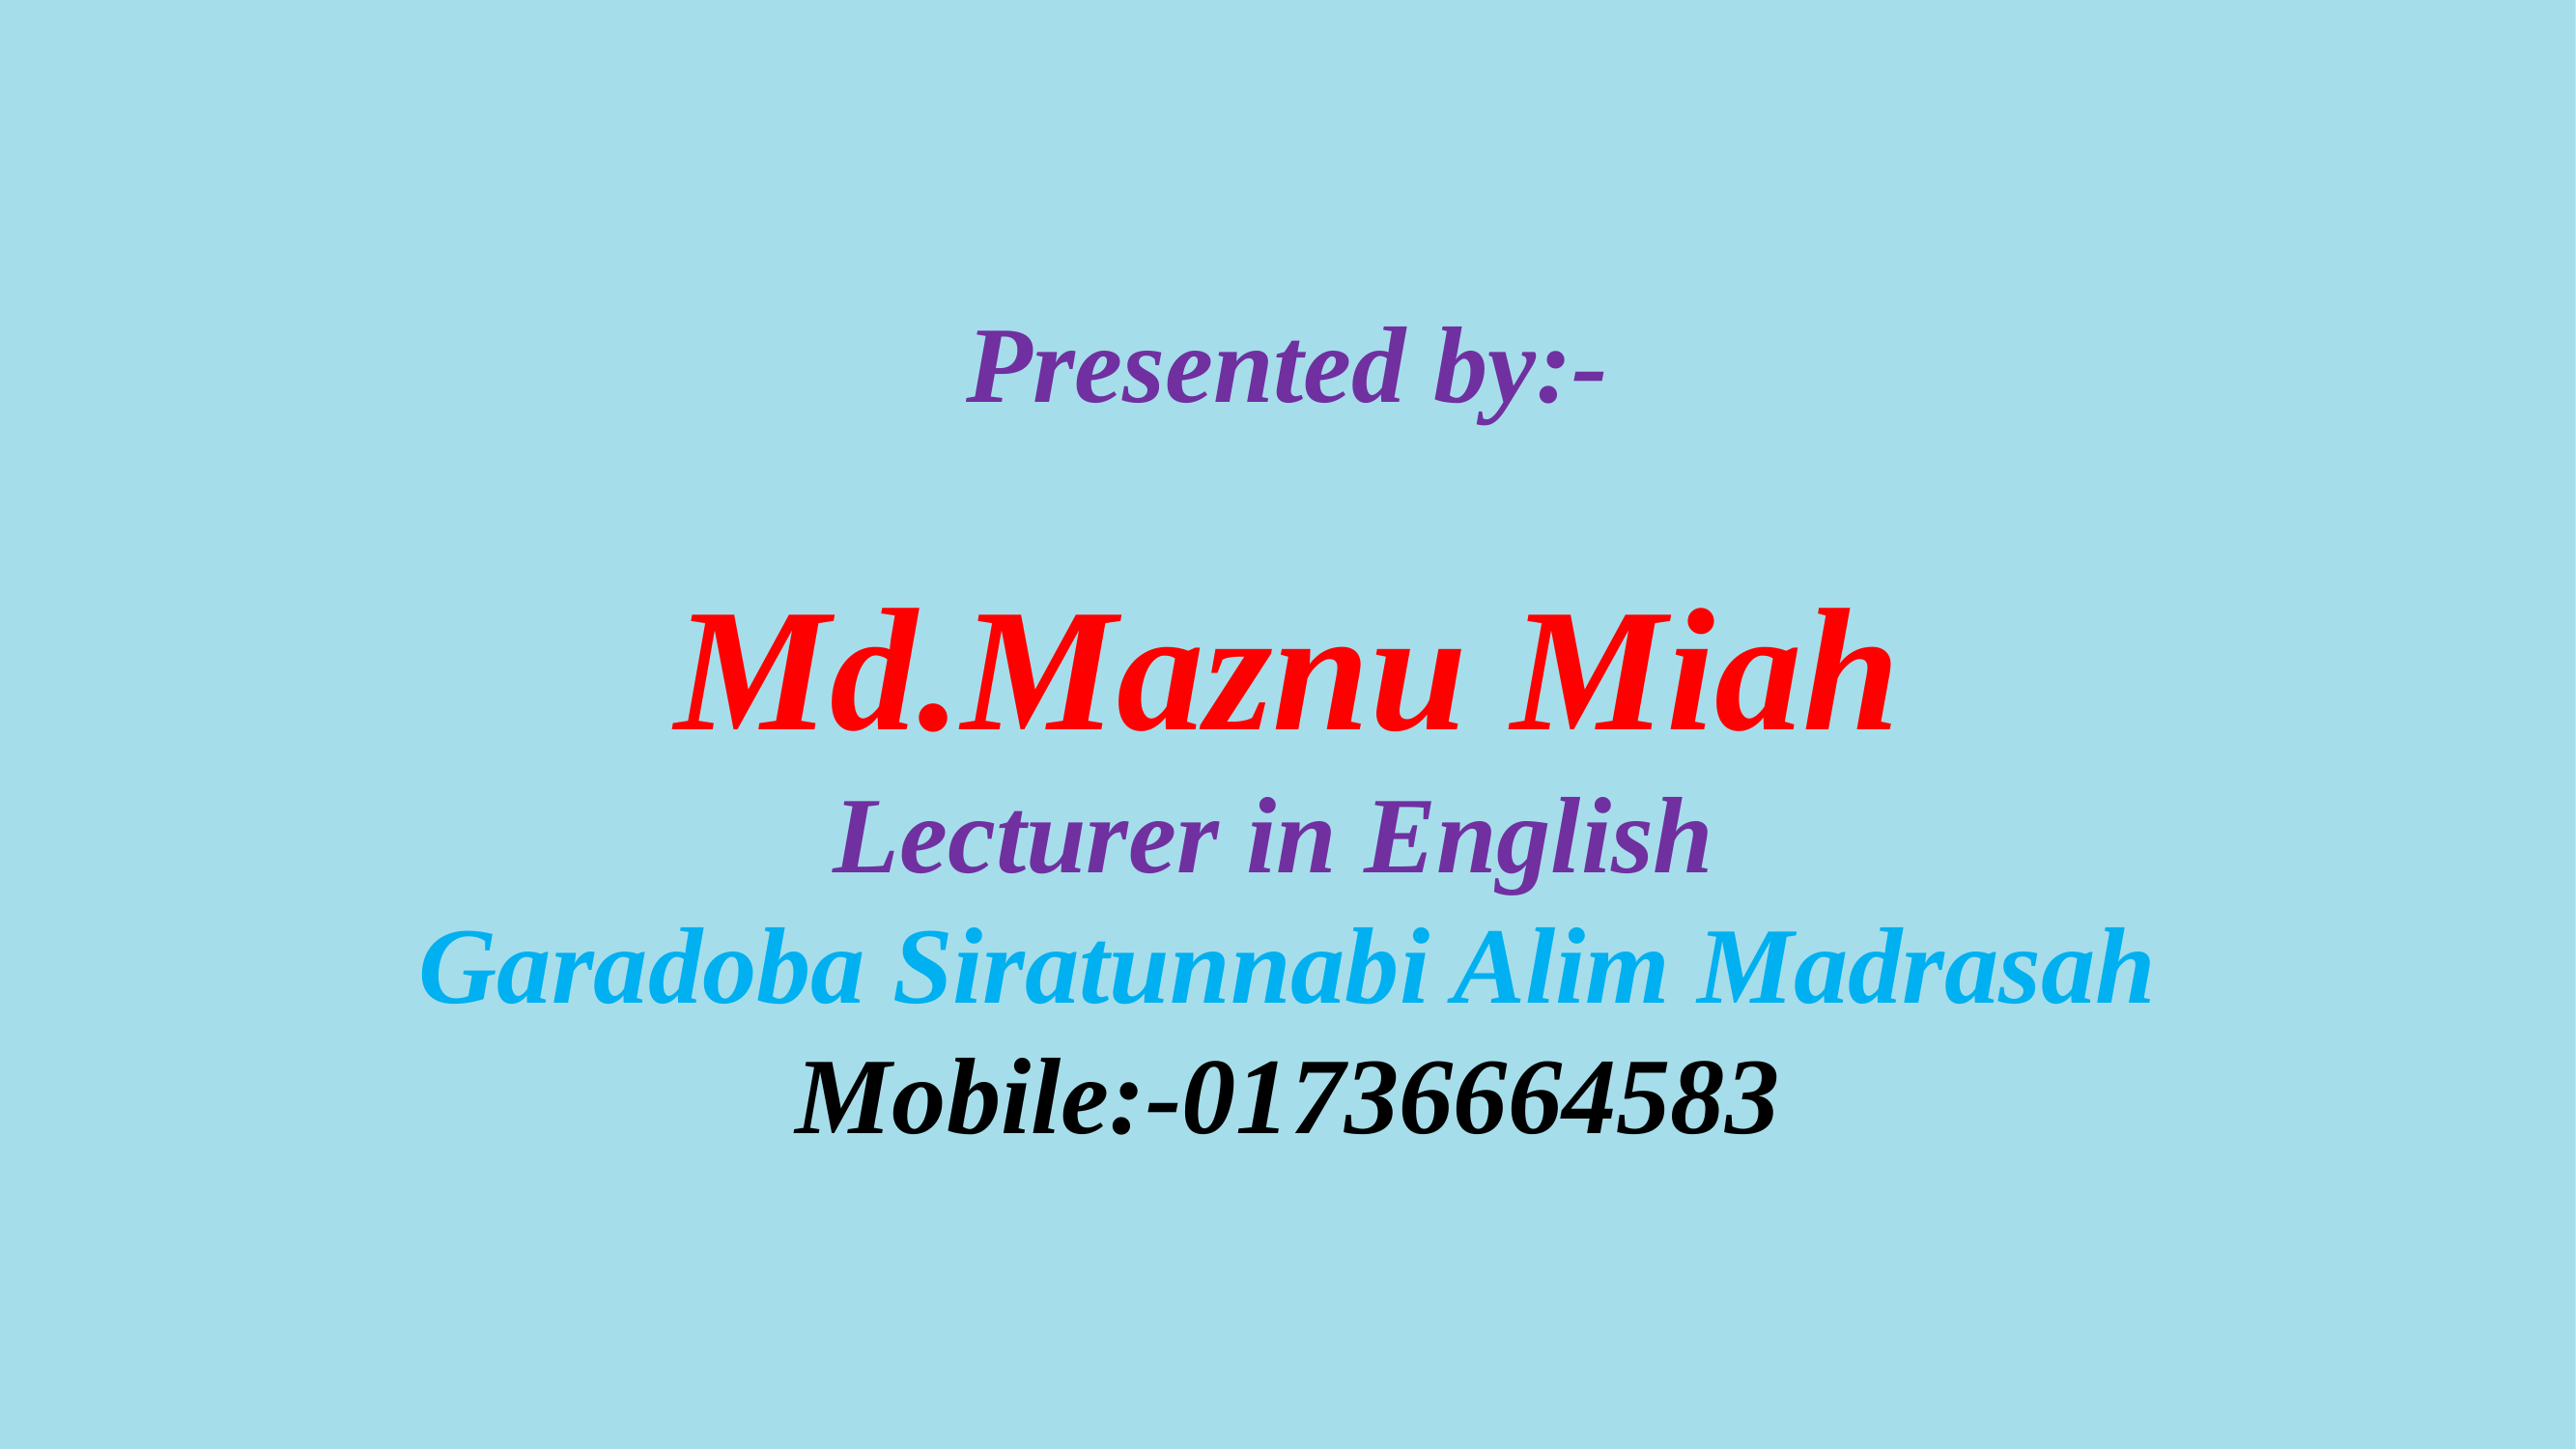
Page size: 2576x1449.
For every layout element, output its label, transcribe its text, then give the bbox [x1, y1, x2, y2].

text_box Presented by:- Md.Maznu Miah Lecturer in English Garadoba Siratunnabi Alim Madrasah Mobile:-01736664583 [0, 0, 2576, 1449]
